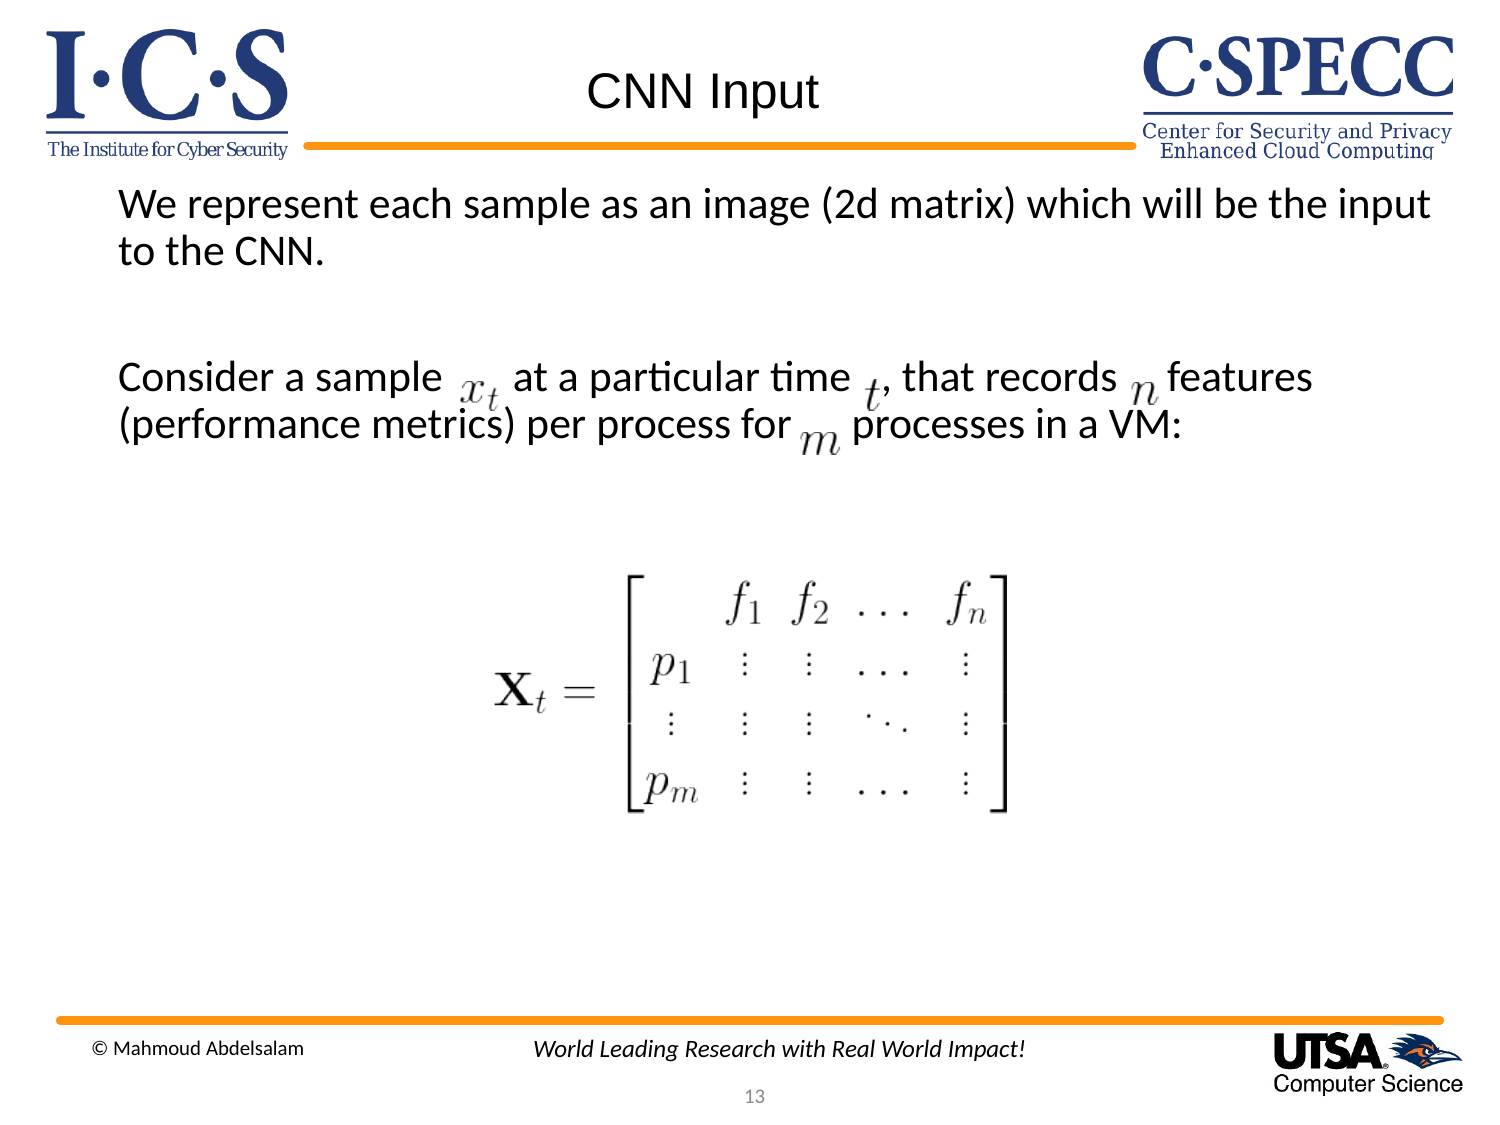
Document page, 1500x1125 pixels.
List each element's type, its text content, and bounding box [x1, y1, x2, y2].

picture [459, 380, 501, 412]
picture [493, 573, 1007, 814]
title CNN Input [298, 51, 1108, 127]
picture [1264, 1022, 1473, 1098]
footer World Leading Research with Real World Impact! [452, 1018, 1108, 1078]
picture [1143, 36, 1453, 160]
picture [798, 432, 842, 455]
list We represent each sample as an image (2d matrix) which will be the input to the CNN. Consider a sample at a particular time , that records features (performance metrics) per process for processes in a VM: [103, 173, 1448, 1014]
picture [1130, 382, 1159, 405]
picture [863, 379, 882, 412]
picture [46, 29, 288, 160]
slide_number ‹#› [719, 1065, 781, 1125]
slide_number © Mahmoud Abdelsalam [76, 1019, 452, 1075]
